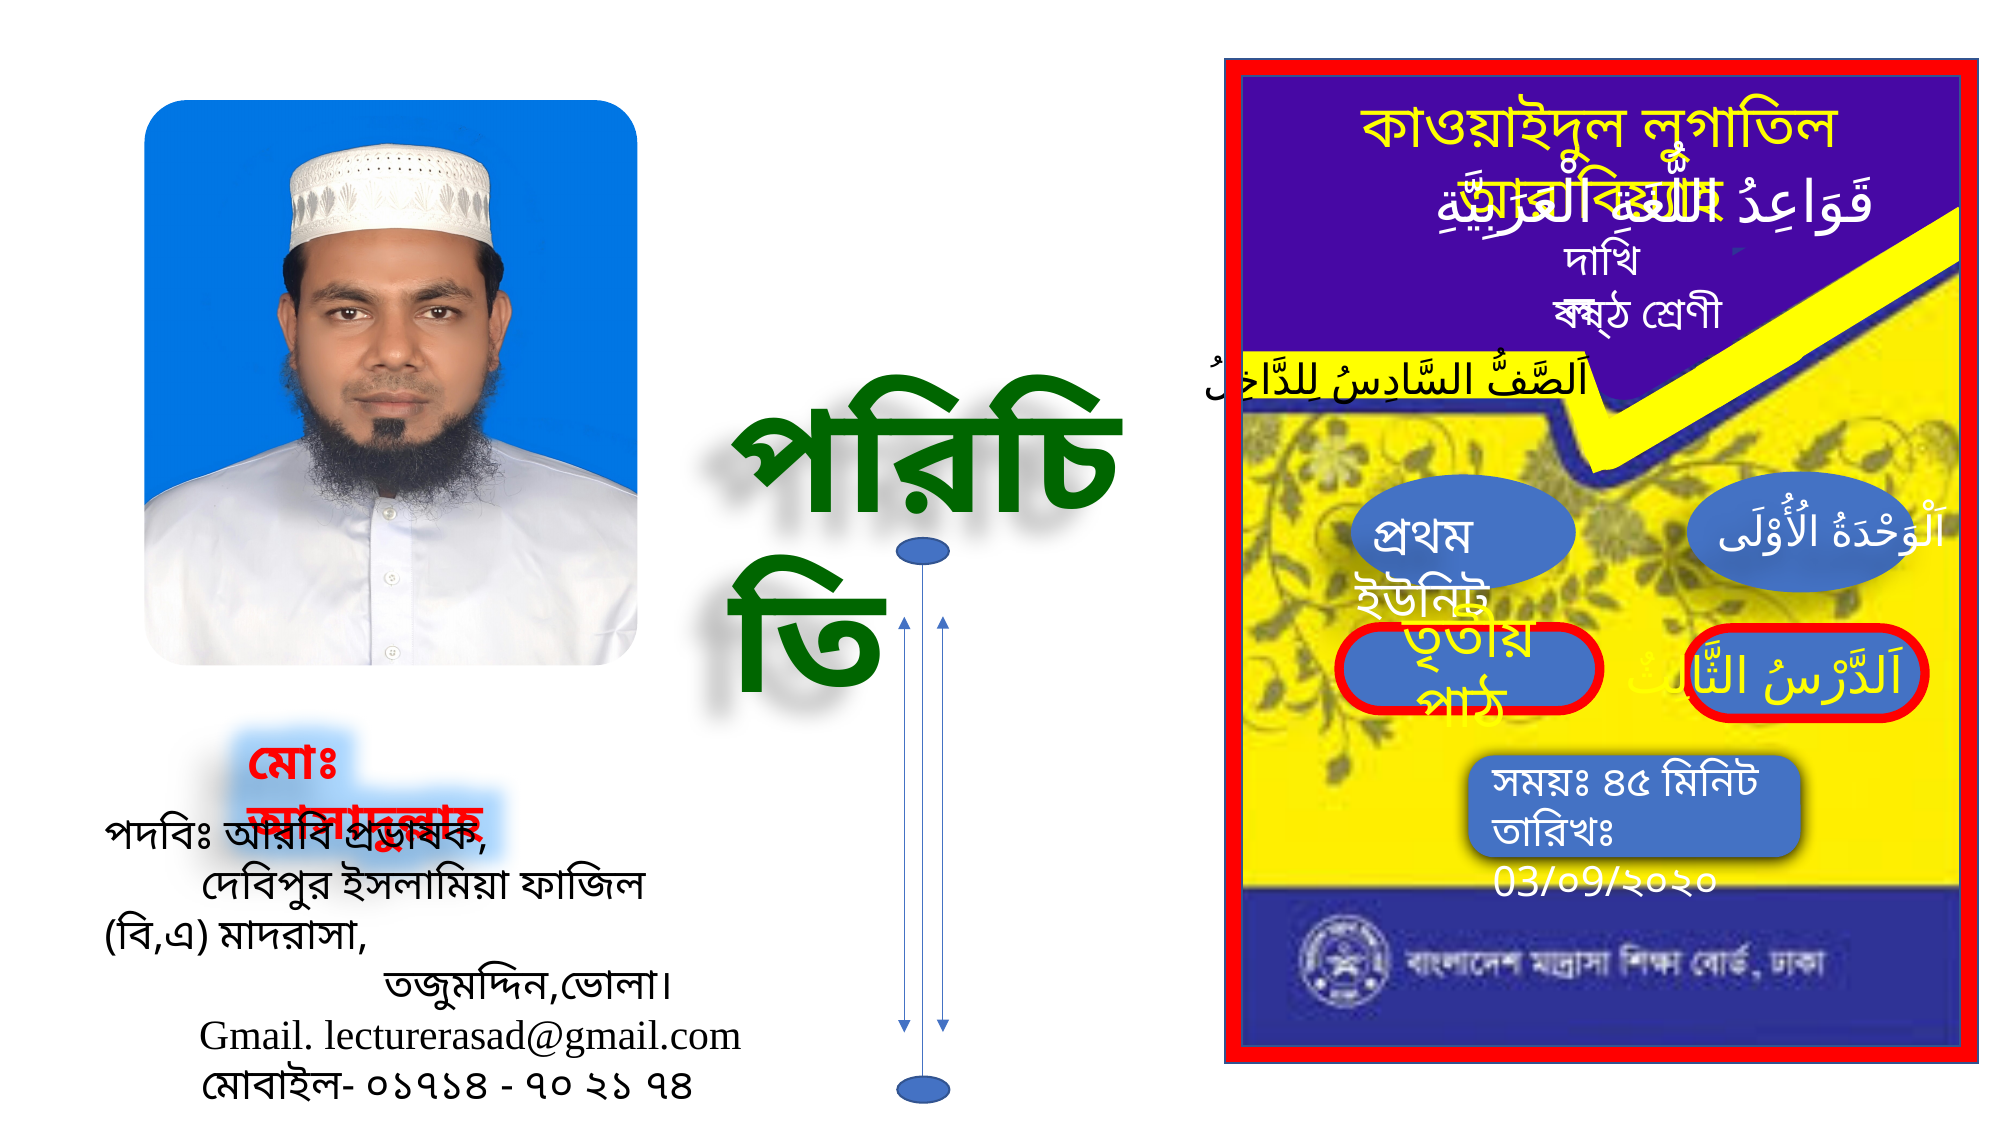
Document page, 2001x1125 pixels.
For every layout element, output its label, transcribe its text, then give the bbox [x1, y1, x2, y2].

text_box পরিচিতি [715, 355, 1179, 731]
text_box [896, 537, 950, 1103]
text_box পদবিঃ আরবি প্রভাষক, দেবিপুর ইসলামিয়া ফাজিল (বি,এ) মাদরাসা, তজুমদ্দিন,ভোলা। Gmail. lecturerasad@gmail.com মোবাইল- ০১৭১৪ - ৭০ ২১ ৭৪ [89, 800, 773, 1116]
text_box মোঃ আসাদুল্লাহ [232, 722, 517, 800]
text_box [1224, 58, 2000, 1064]
picture [144, 100, 638, 666]
